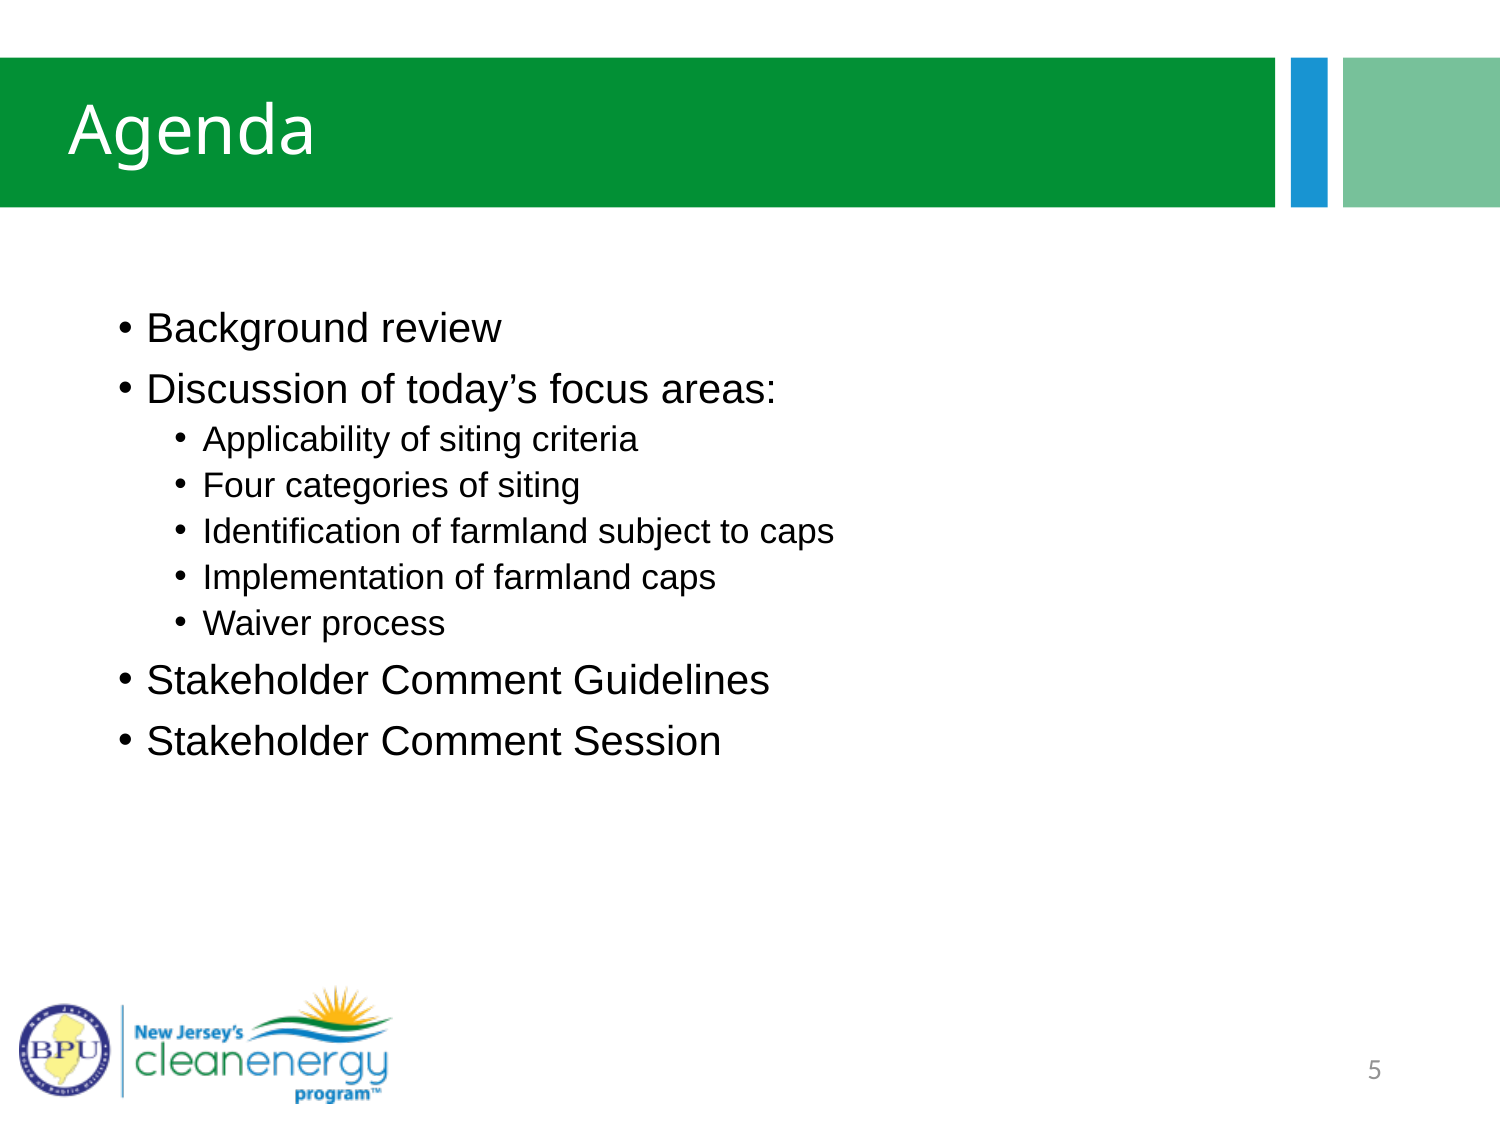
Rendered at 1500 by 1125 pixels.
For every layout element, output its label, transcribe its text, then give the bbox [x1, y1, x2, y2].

slide_number 5 [1059, 1042, 1397, 1103]
list Background review Discussion of today’s focus areas: Applicability of siting criteria Four categories of siting Identification of farmland subject to caps Implementation of farmland caps Waiver process Stakeholder Comment Guidelines Stakeholder Comment Session [103, 299, 1397, 962]
picture [19, 985, 393, 1104]
title Agenda [0, 57, 1276, 208]
